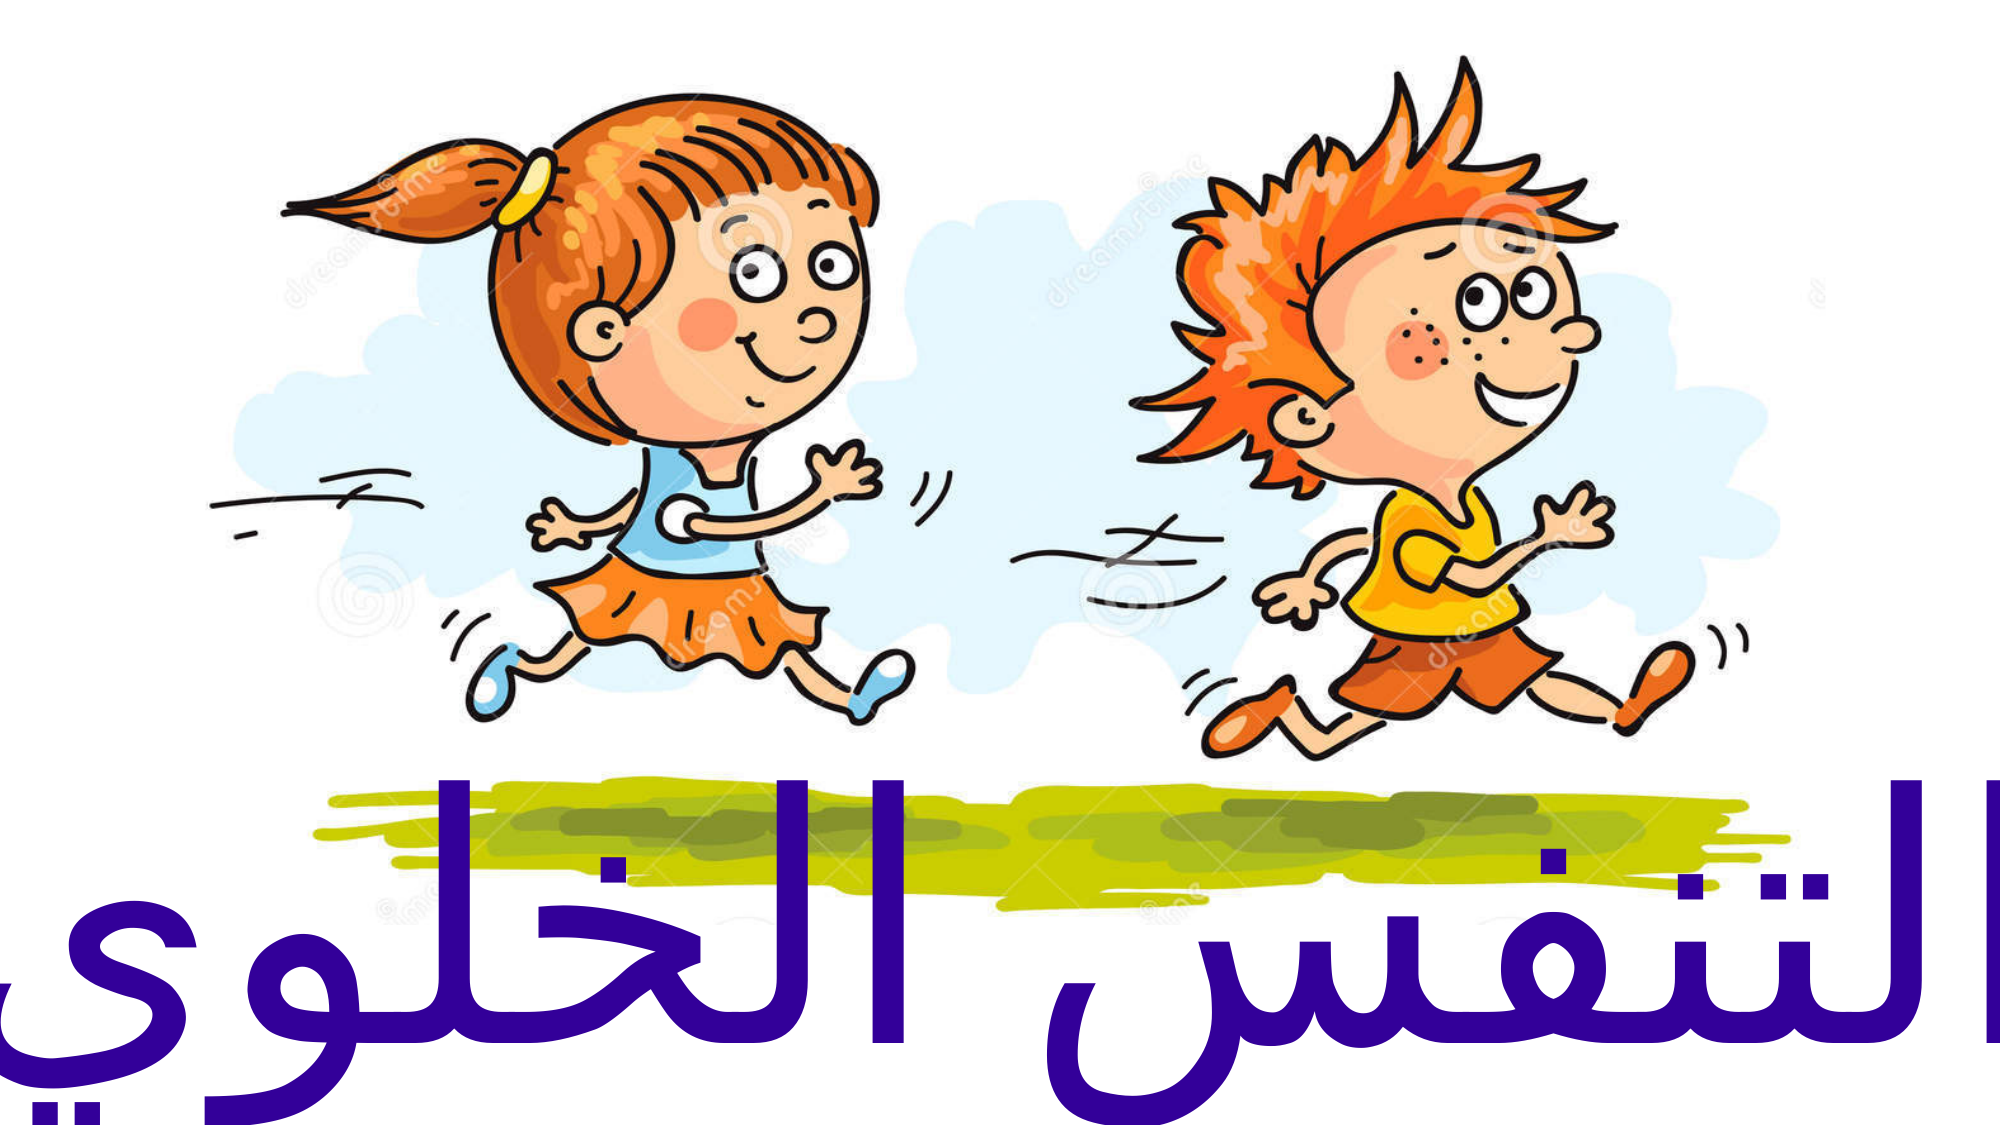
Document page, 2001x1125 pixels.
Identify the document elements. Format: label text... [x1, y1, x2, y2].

picture [175, 26, 1826, 925]
text_box التنفس الخلوي [0, 690, 2000, 1121]
